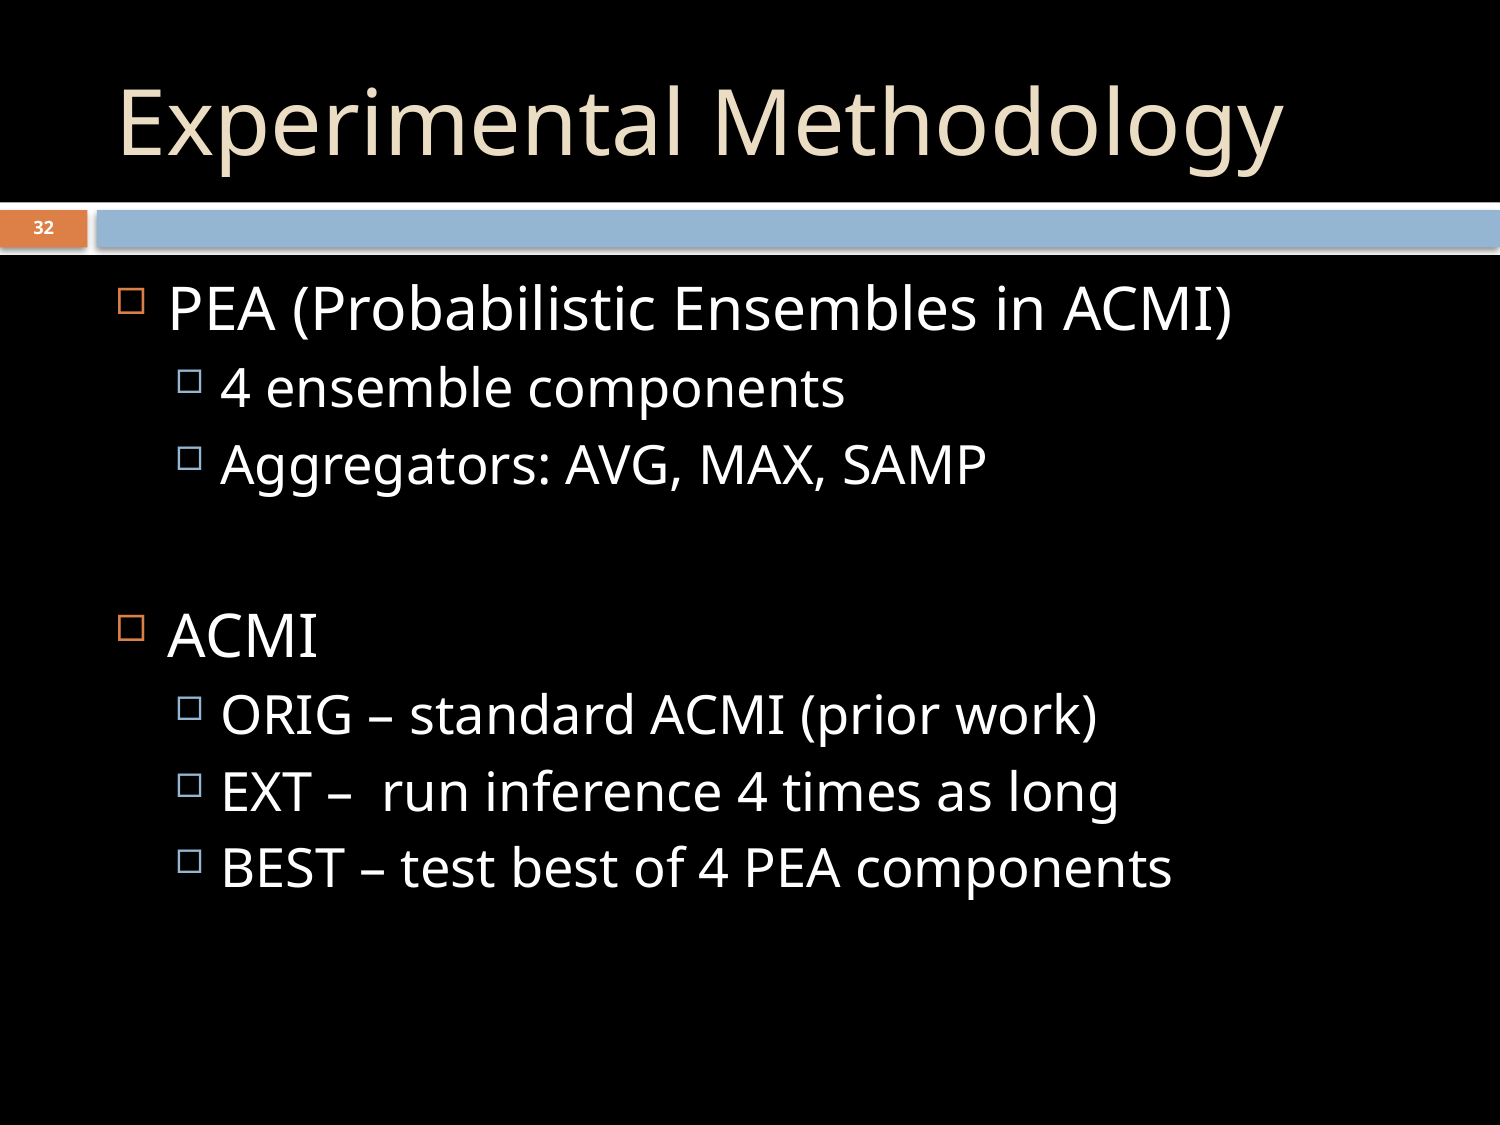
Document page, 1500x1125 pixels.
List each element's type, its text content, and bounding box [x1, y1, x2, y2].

title Experimental Methodology [100, 37, 1438, 200]
slide_number 32 [0, 208, 88, 249]
list PEA (Probabilistic Ensembles in ACMI) 4 ensemble components Aggregators: AVG, MAX, SAMP ACMI ORIG – standard ACMI (prior work) EXT – run inference 4 times as long BEST – test best of 4 PEA components [100, 262, 1438, 1000]
